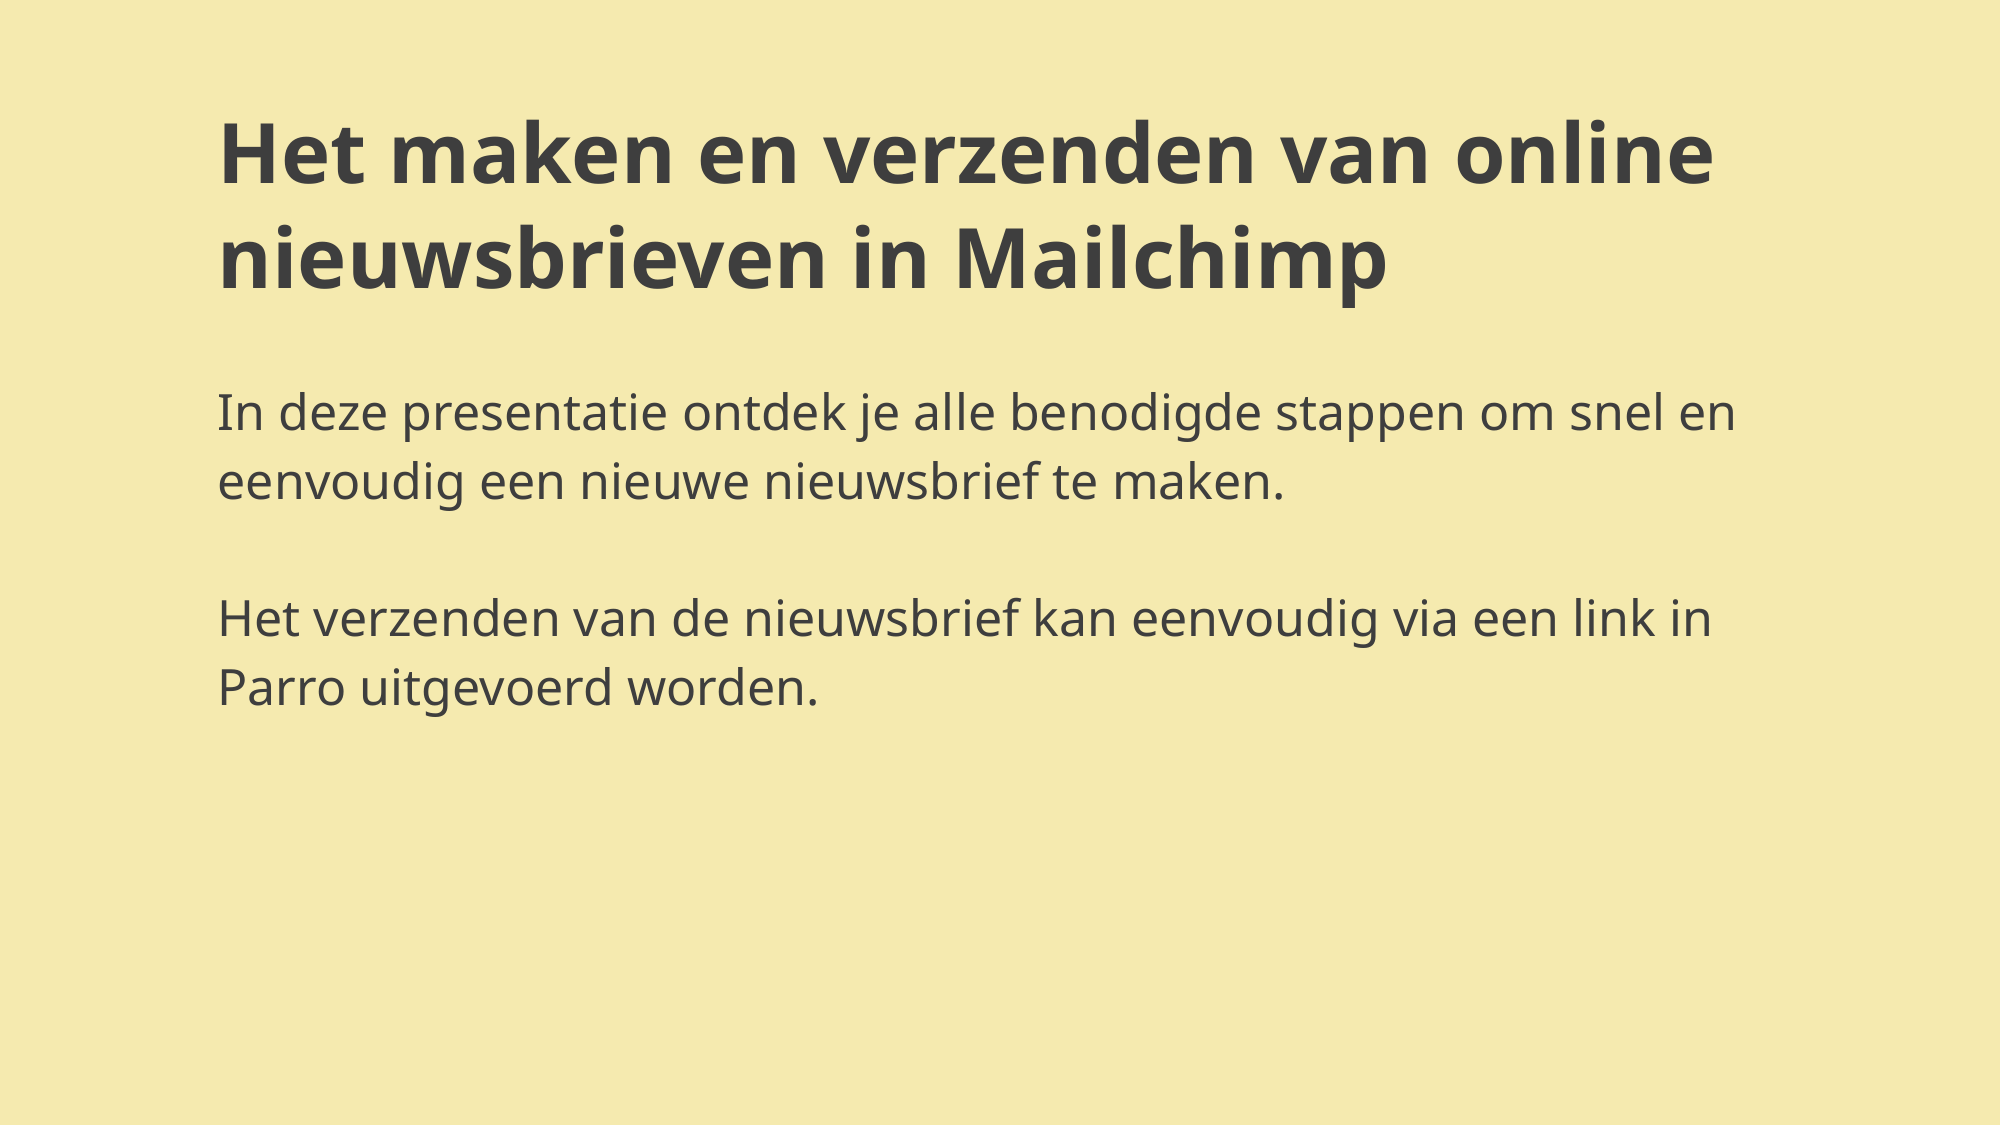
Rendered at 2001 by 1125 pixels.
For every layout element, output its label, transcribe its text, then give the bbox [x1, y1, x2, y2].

list In deze presentatie ontdek je alle benodigde stappen om snel en eenvoudig een nieuwe nieuwsbrief te maken. Het verzenden van de nieuwsbrief kan eenvoudig via een link in Parro uitgevoerd worden. [202, 364, 1835, 970]
list Het maken en verzenden van online nieuwsbrieven in Mailchimp [202, 88, 1837, 320]
